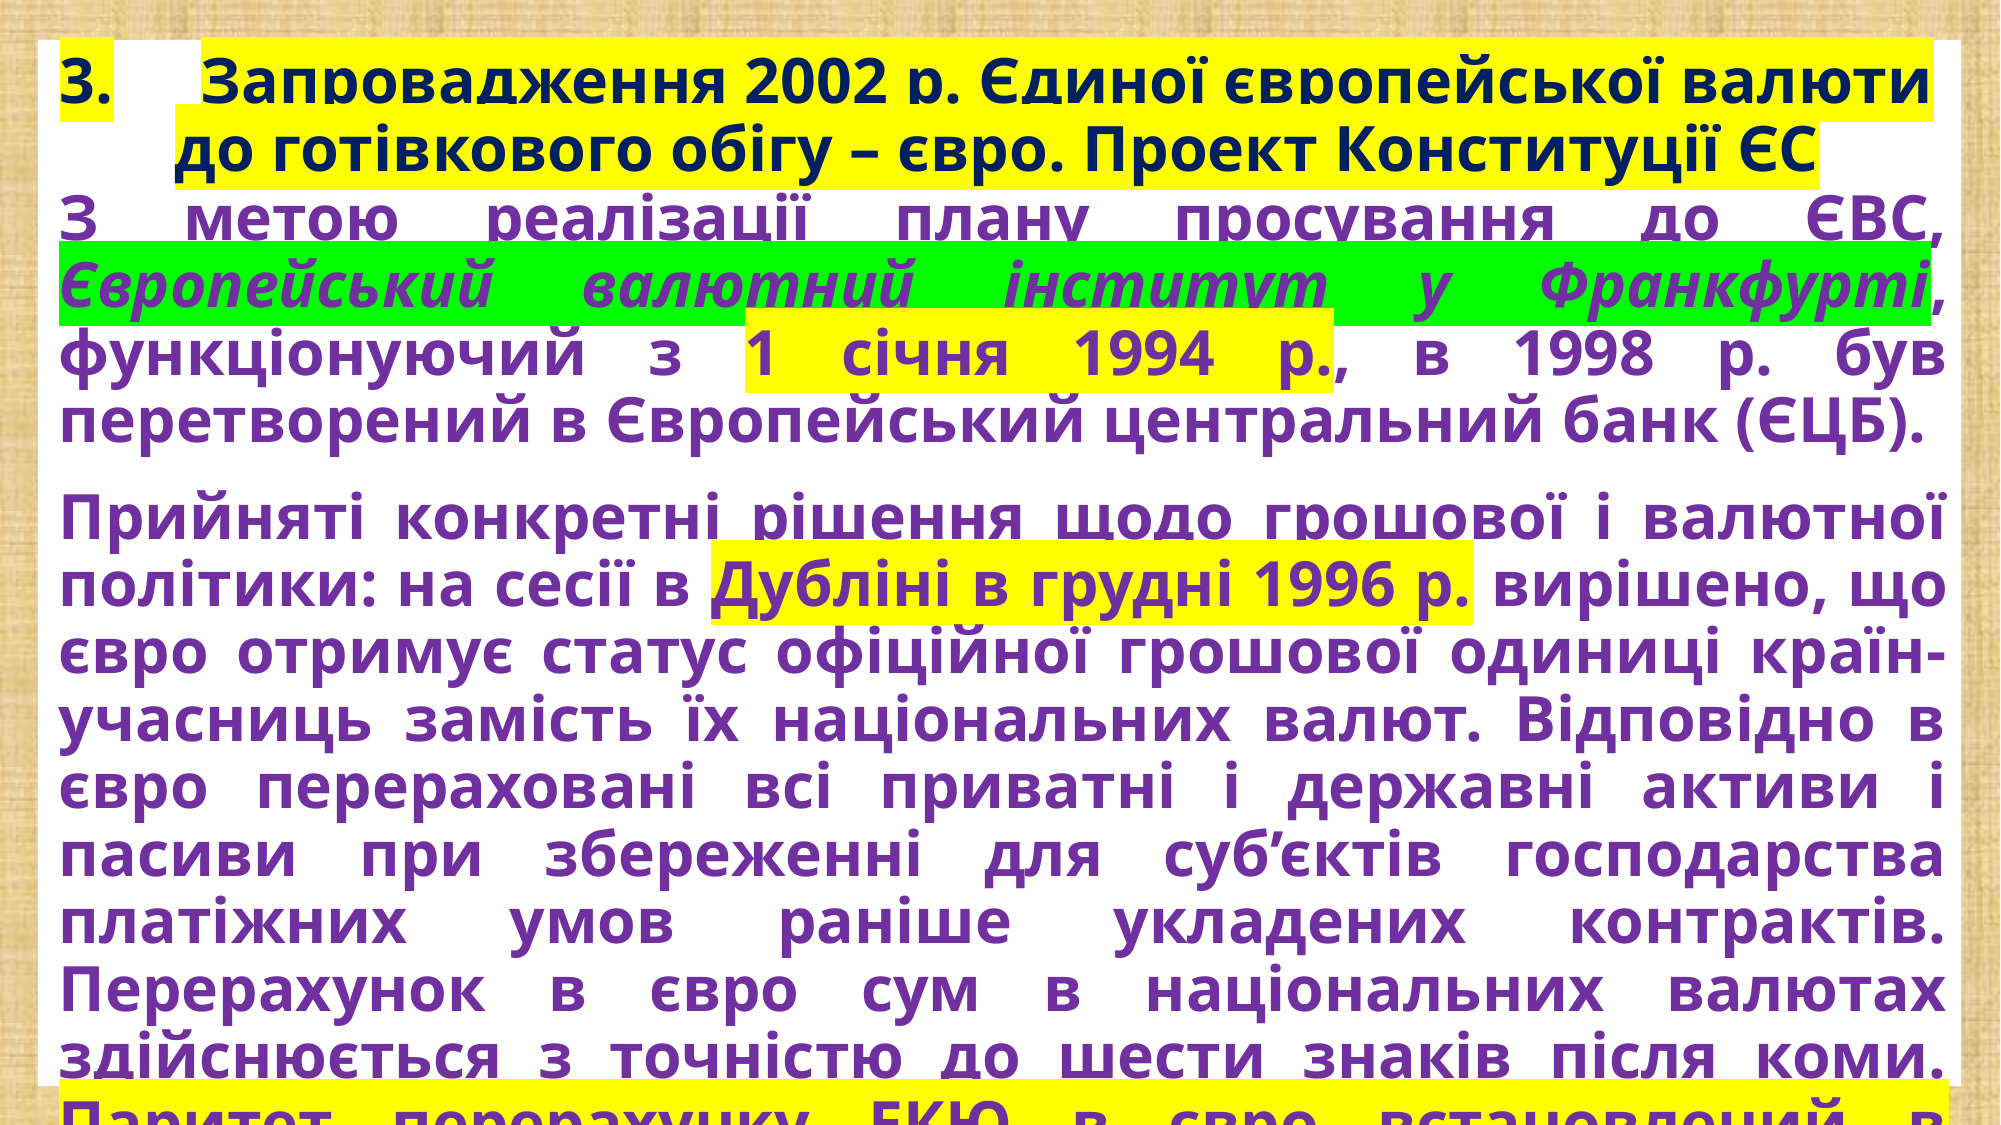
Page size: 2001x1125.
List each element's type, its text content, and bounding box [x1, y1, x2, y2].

title 3. Запровадження 2002 р. Єдиної європейської валюти до готівкового обігу – євро. Проект Конституції ЄС [36, 40, 1958, 178]
list З метою реалізації плану просування до ЄВС, Європейський валютний інститут у Франкфурті, функціонуючий з 1 січня 1994 р., в 1998 р. був перетворений в Європейський центральний банк (ЄЦБ). Прийняті конкретні рішення щодо грошової і валютної політики: на сесії в Дубліні в грудні 1996 р. вирішено, що євро отримує статус офіційної грошової одиниці країн-учасниць замість їх національних валют. Відповідно в євро перераховані всі приватні і державні активи і пасиви при збереженні для суб’єктів господарства платіжних умов раніше укладених контрактів. Перерахунок в євро сум в національних валютах здійснюється з точністю до шести знаків після коми. Паритет перерахунку ЕКЮ в євро встановлений в пропорції 1:1. [36, 178, 1964, 1085]
picture [0, 0, 2001, 1125]
